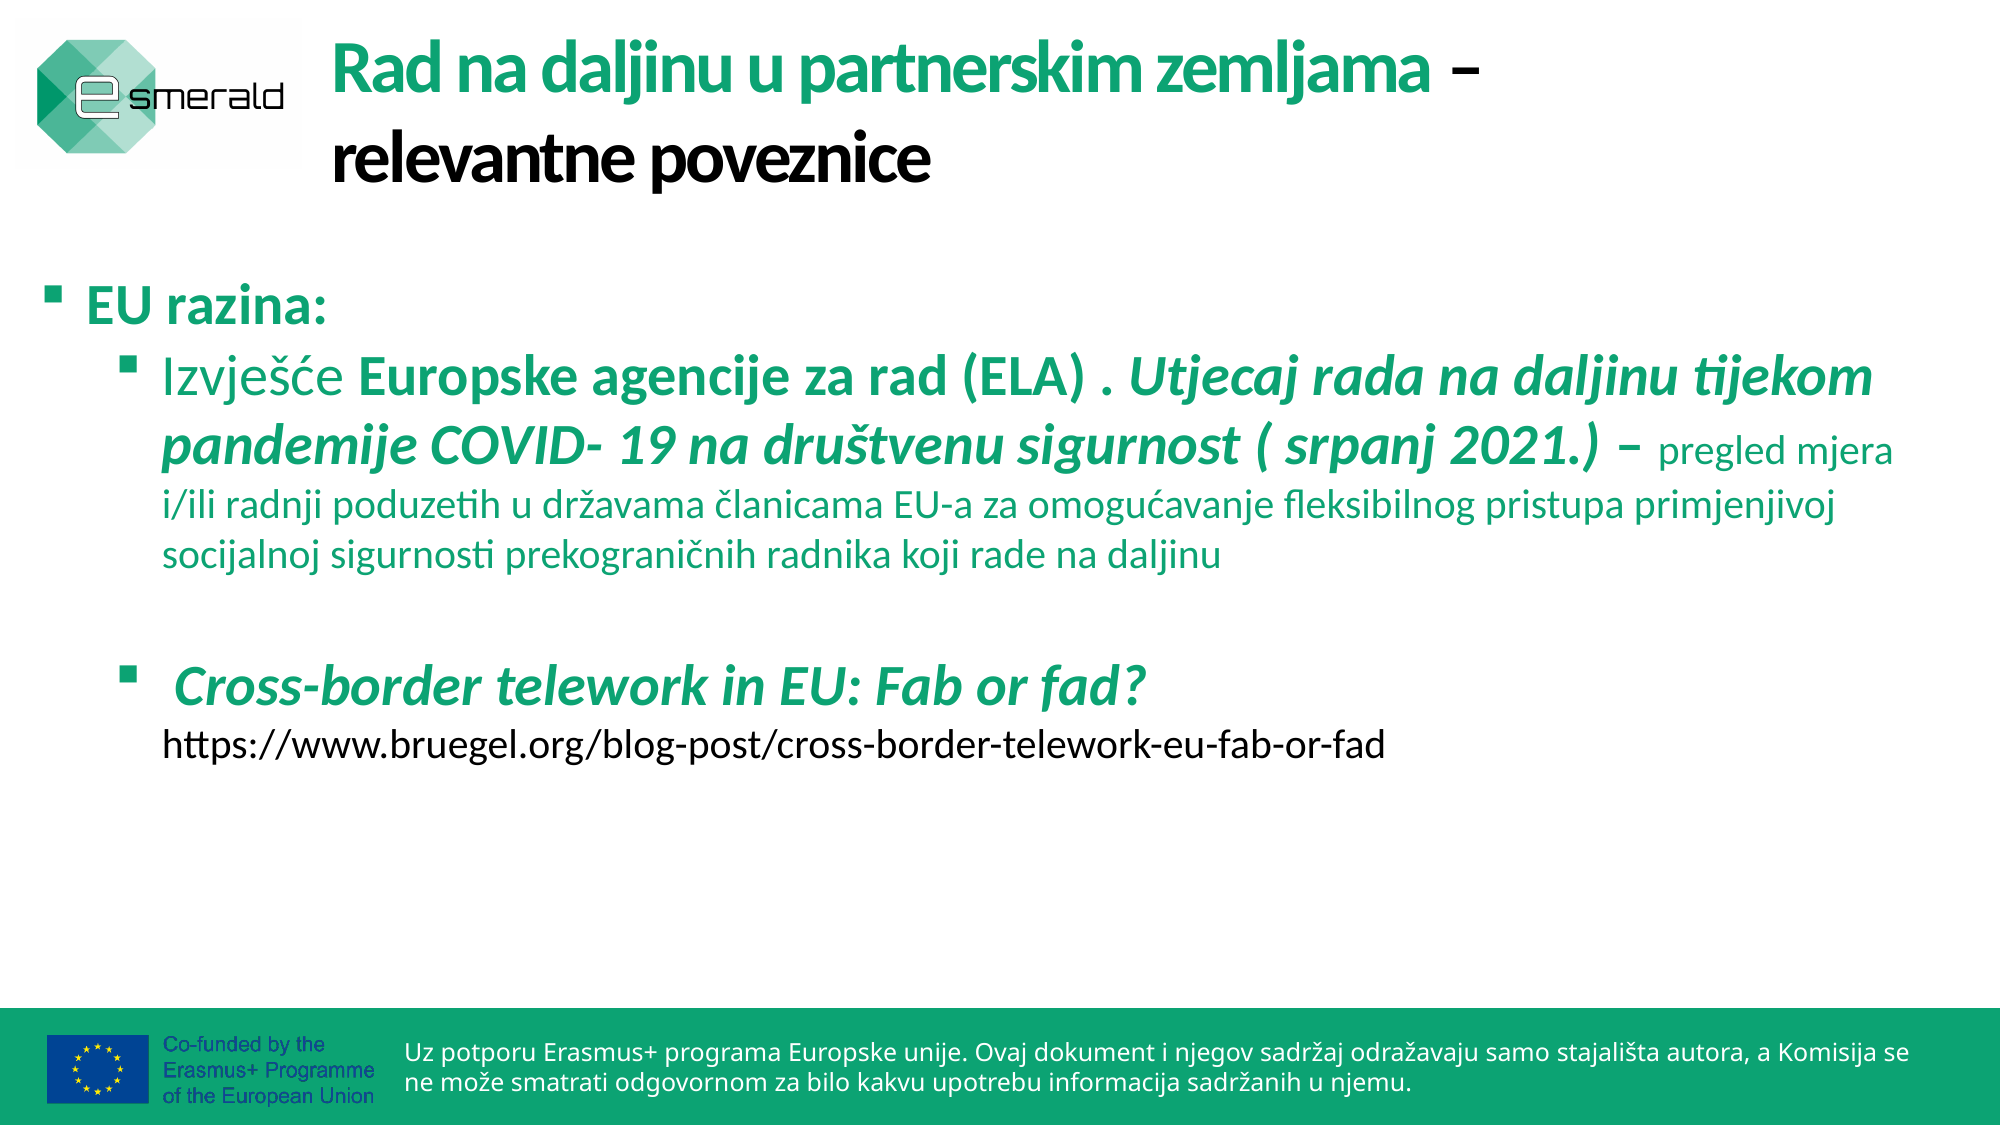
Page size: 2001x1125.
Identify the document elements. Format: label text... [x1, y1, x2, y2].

text_box EU razina: Izvješće Europske agencije za rad (ELA) . Utjecaj rada na daljinu tijekom pandemije COVID- 19 na društvenu sigurnost ( srpanj 2021.) – pregled mjera i/ili radnji poduzetih u državama članicama EU-a za omogućavanje fleksibilnog pristupa primjenjivoj socijalnoj sigurnosti prekograničnih radnika koji rade na daljinu Cross-border telework in EU: Fab or fad? https://www.bruegel.org/blog-post/cross-border-telework-eu-fab-or-fad [25, 189, 1950, 774]
picture [15, 18, 302, 169]
text_box Rad na daljinu u partnerskim zemljama – relevantne poveznice [329, 15, 1754, 189]
picture [47, 1035, 374, 1107]
